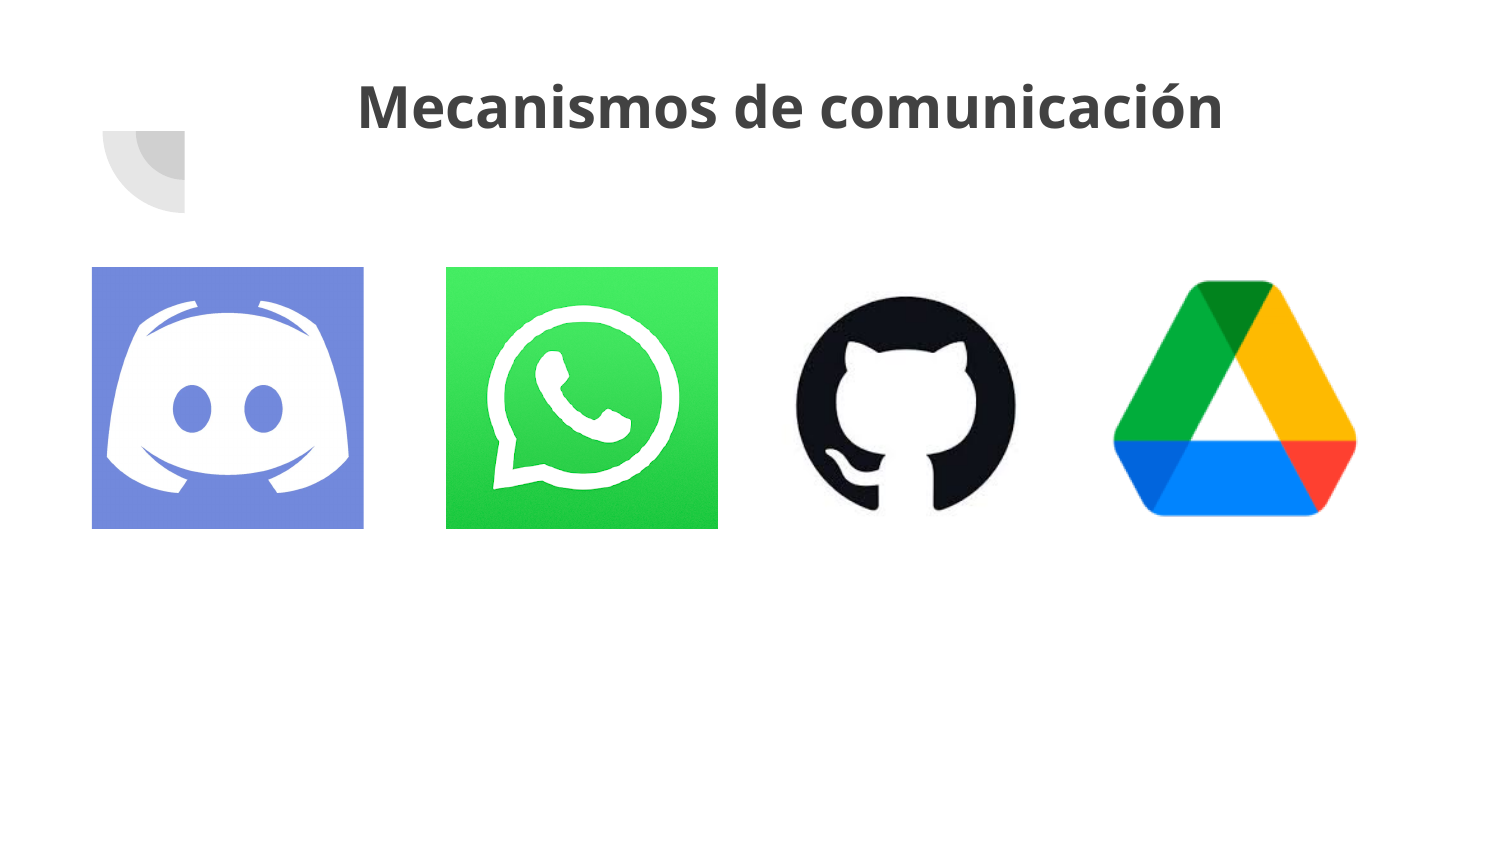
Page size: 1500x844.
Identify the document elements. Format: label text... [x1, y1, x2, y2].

picture [91, 266, 364, 529]
title Mecanismos de comunicación [213, 51, 1368, 216]
picture [763, 261, 1435, 547]
picture [445, 266, 719, 529]
